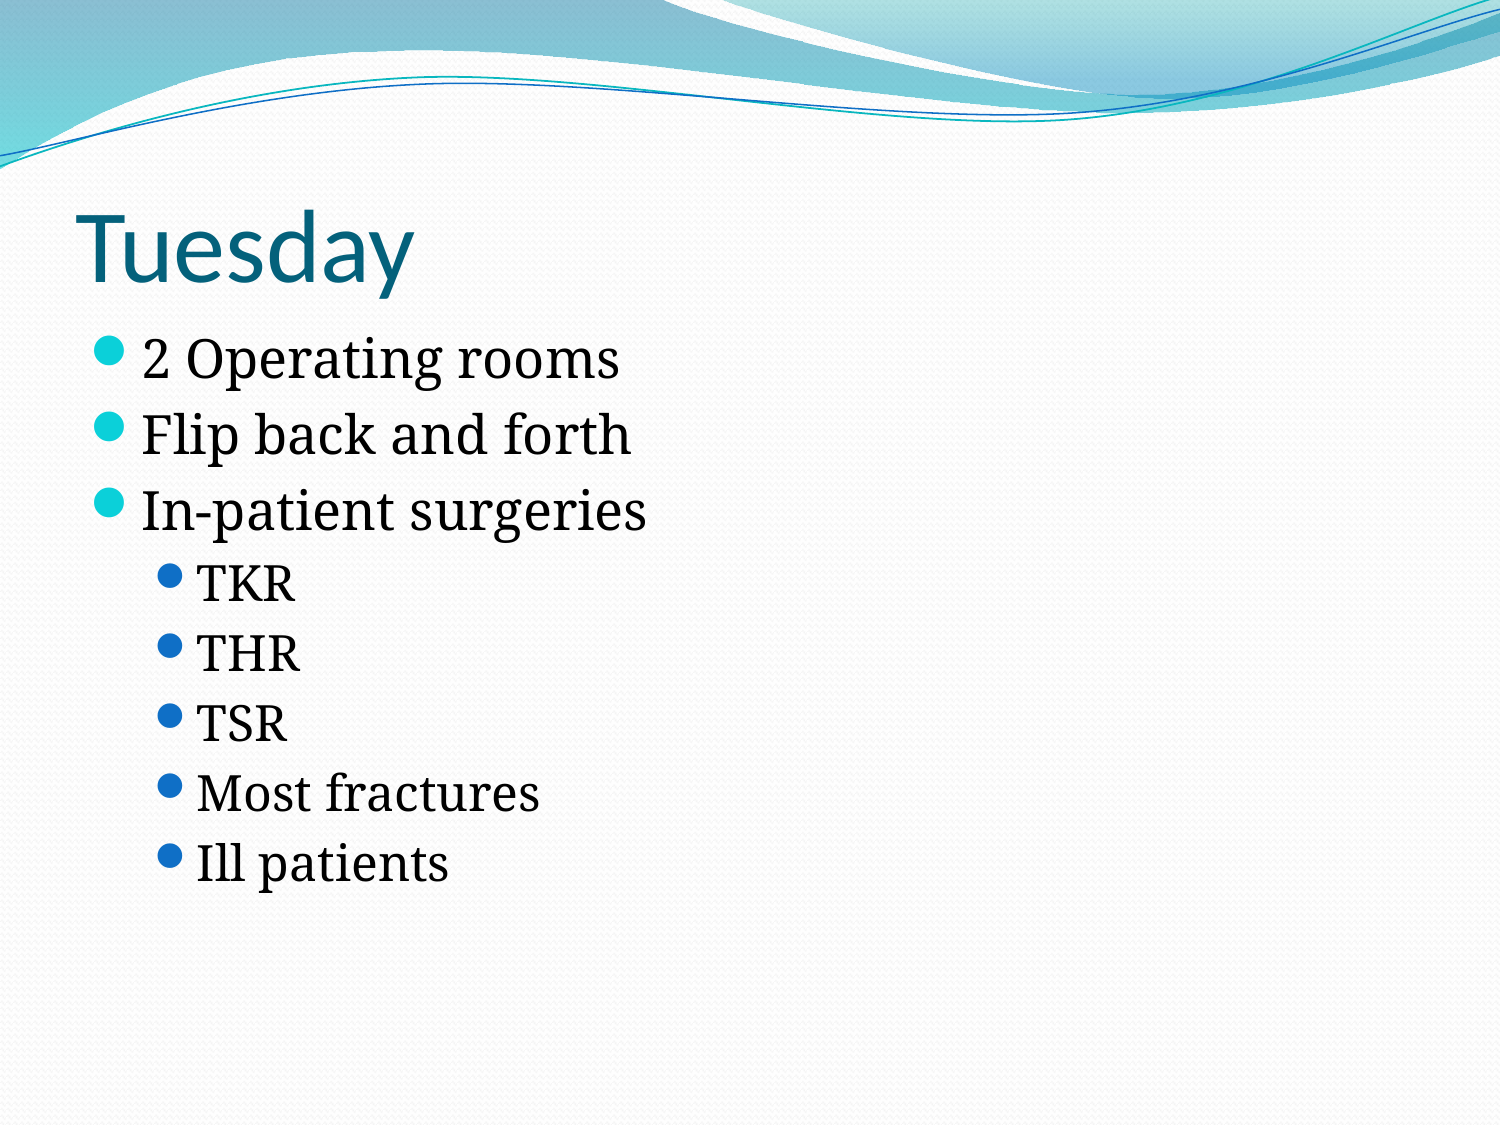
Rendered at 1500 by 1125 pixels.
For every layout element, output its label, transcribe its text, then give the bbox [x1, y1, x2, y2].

title Tuesday [75, 115, 1425, 303]
list 2 Operating rooms Flip back and forth In-patient surgeries TKR THR TSR Most fractures Ill patients [75, 317, 1425, 1038]
